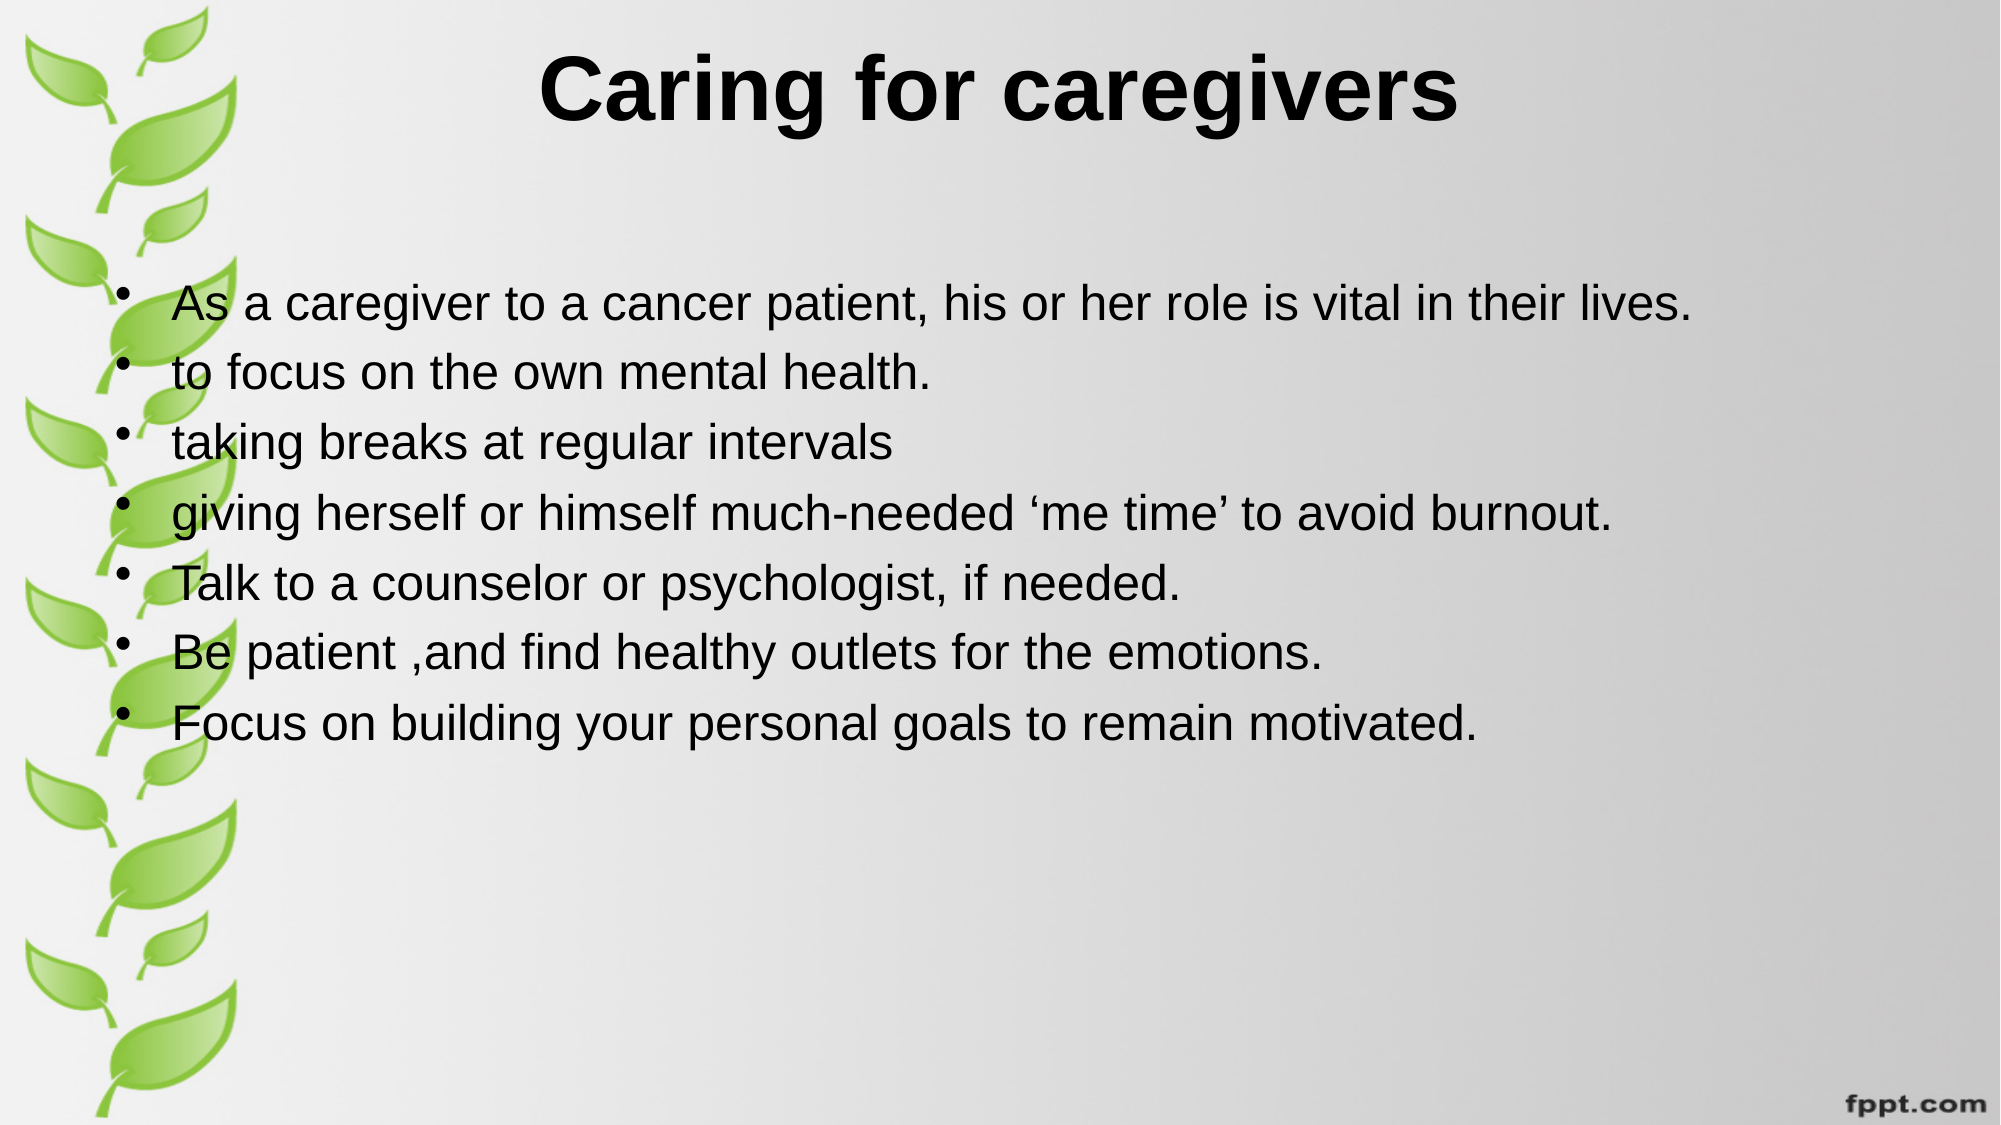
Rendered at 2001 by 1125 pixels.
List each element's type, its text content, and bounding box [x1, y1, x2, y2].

picture [0, 0, 2001, 1125]
title Caring for caregivers [99, 45, 1900, 233]
list As a caregiver to a cancer patient, his or her role is vital in their lives. to focus on the own mental health. taking breaks at regular intervals giving herself or himself much-needed ‘me time’ to avoid burnout. Talk to a counselor or psychologist, if needed. Be patient ,and find healthy outlets for the emotions. Focus on building your personal goals to remain motivated. [99, 262, 1900, 1005]
